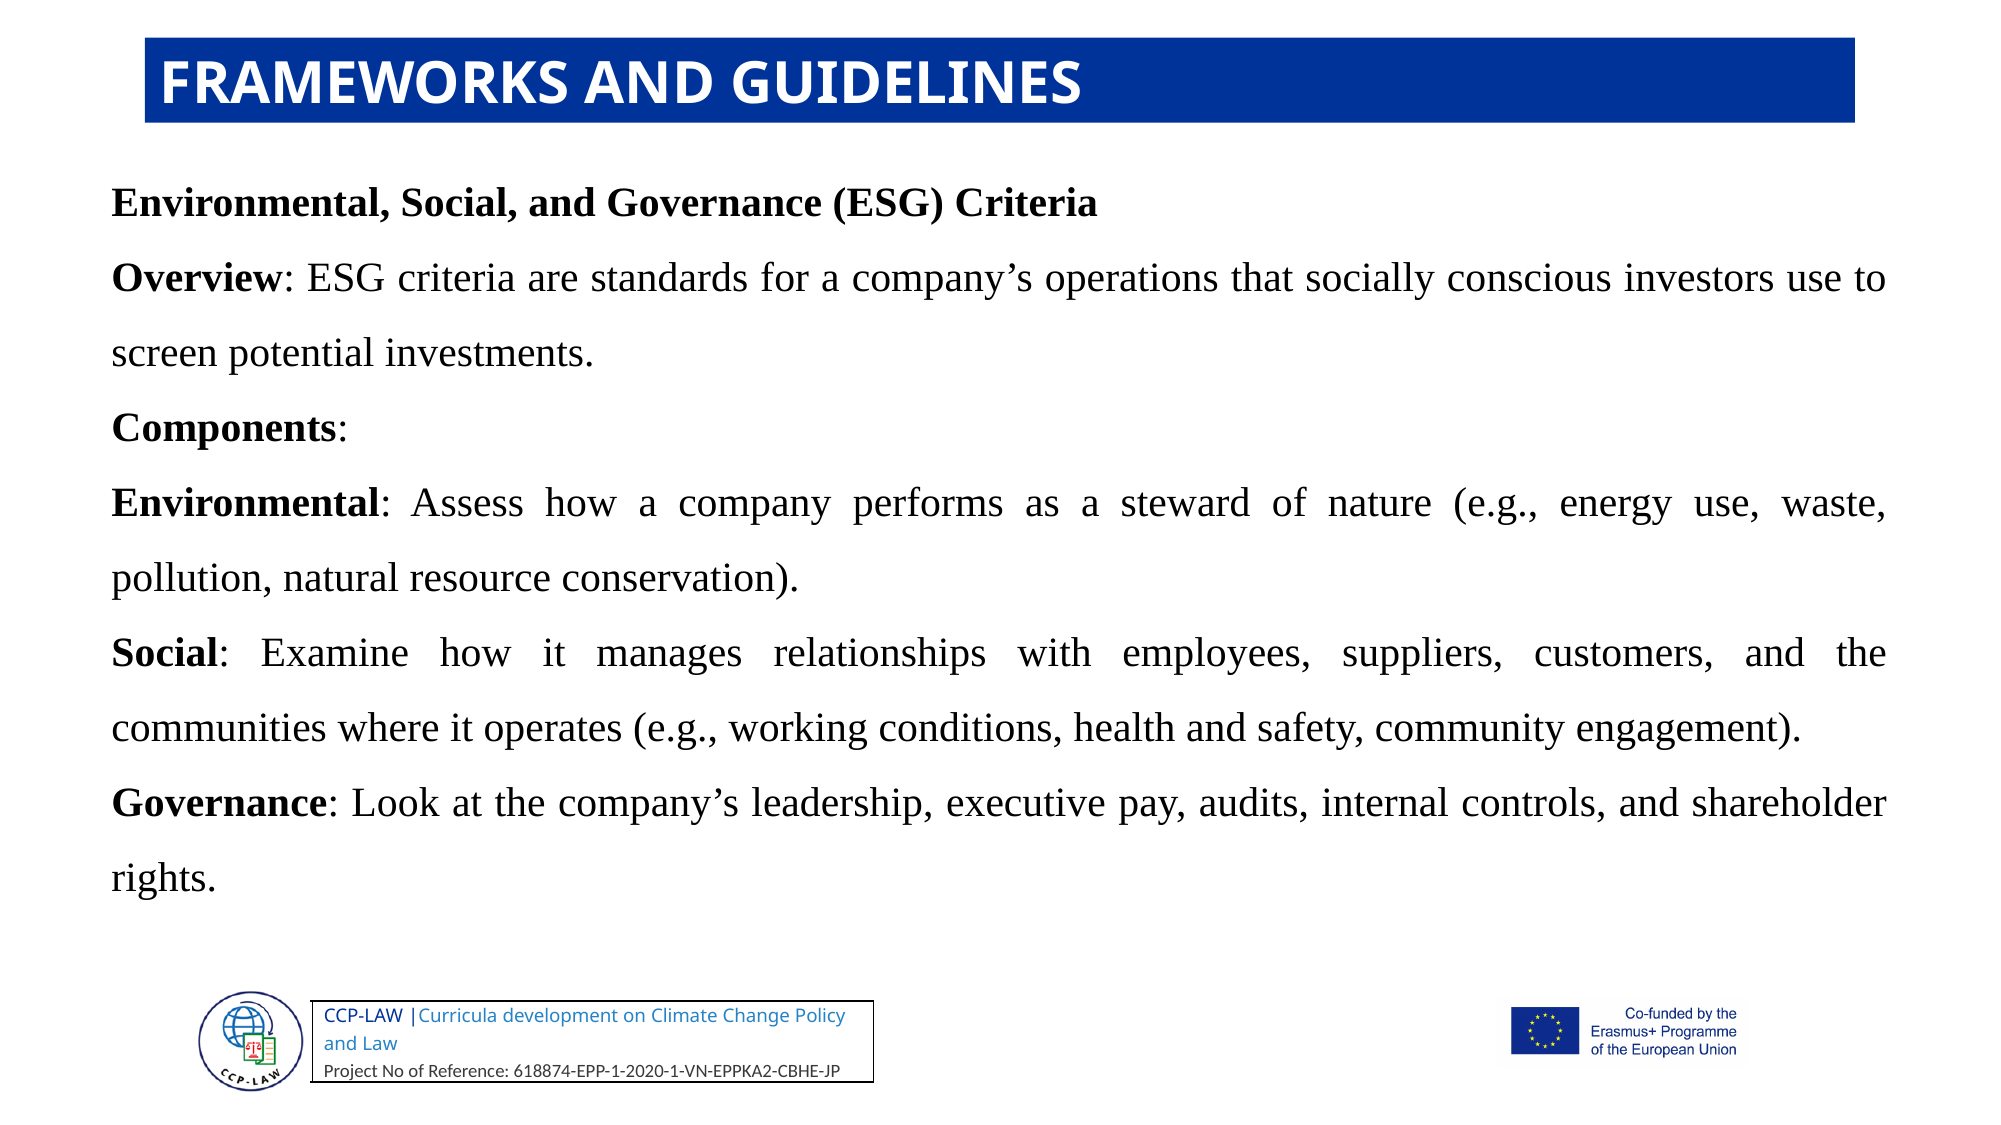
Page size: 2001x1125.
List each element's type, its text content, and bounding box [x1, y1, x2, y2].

picture [1497, 997, 1748, 1068]
text_box FRAMEWORKS AND GUIDELINES [144, 37, 1855, 123]
text_box Environmental, Social, and Governance (ESG) Criteria Overview: ESG criteria are standards for a company’s operations that socially conscious investors use to screen potential investments. Components: Environmental: Assess how a company performs as a steward of nature (e.g., energy use, waste, pollution, natural resource conservation). Social: Examine how it manages relationships with employees, suppliers, customers, and the communities where it operates (e.g., working conditions, health and safety, community engagement). Governance: Look at the company’s leadership, executive pay, audits, internal controls, and shareholder rights. [96, 142, 1904, 908]
picture [195, 984, 310, 1095]
